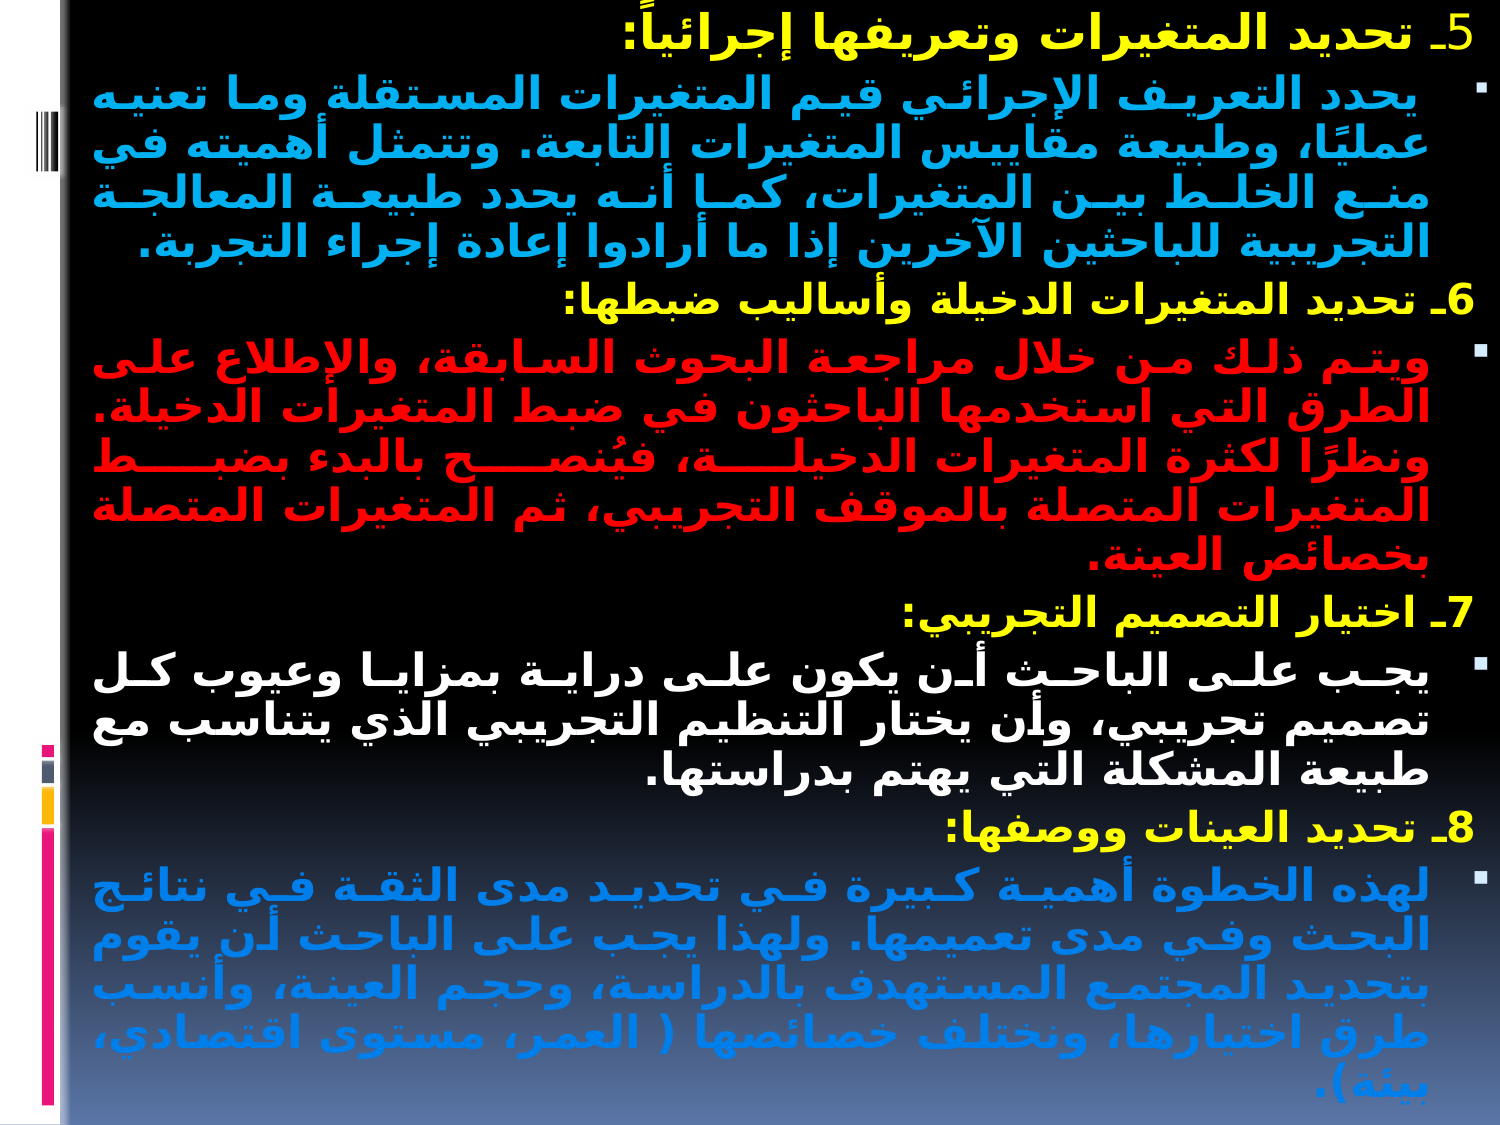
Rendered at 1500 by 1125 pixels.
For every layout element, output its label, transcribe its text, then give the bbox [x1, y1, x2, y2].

list 5ـ تحديد المتغيرات وتعريفها إجرائياً: يحدد التعريف الإجرائي قيم المتغيرات المستقلة وما تعنيه عمليًا، وطبيعة مقاييس المتغيرات التابعة. وتتمثل أهميته في منع الخلط بين المتغيرات، كما أنه يحدد طبيعة المعالجة التجريبية للباحثين الآخرين إذا ما أرادوا إعادة إجراء التجربة. 6ـ تحديد المتغيرات الدخيلة وأساليب ضبطها: ويتم ذلك من خلال مراجعة البحوث السابقة، والإطلاع على الطرق التي استخدمها الباحثون في ضبط المتغيرات الدخيلة. ونظرًا لكثرة المتغيرات الدخيلة، فيُنصح بالبدء بضبط المتغيرات المتصلة بالموقف التجريبي، ثم المتغيرات المتصلة بخصائص العينة. 7ـ اختيار التصميم التجريبي: يجب على الباحث أن يكون على دراية بمزايا وعيوب كل تصميم تجريبي، وأن يختار التنظيم التجريبي الذي يتناسب مع طبيعة المشكلة التي يهتم بدراستها. 8ـ تحديد العينات ووصفها: لهذه الخطوة أهمية كبيرة في تحديد مدى الثقة في نتائج البحث وفي مدى تعميمها. ولهذا يجب على الباحث أن يقوم بتحديد المجتمع المستهدف بالدراسة، وحجم العينة، وأنسب طرق اختيارها، ونختلف خصائصها ( العمر، مستوى اقتصادي، بيئة). [76, 0, 1500, 1125]
